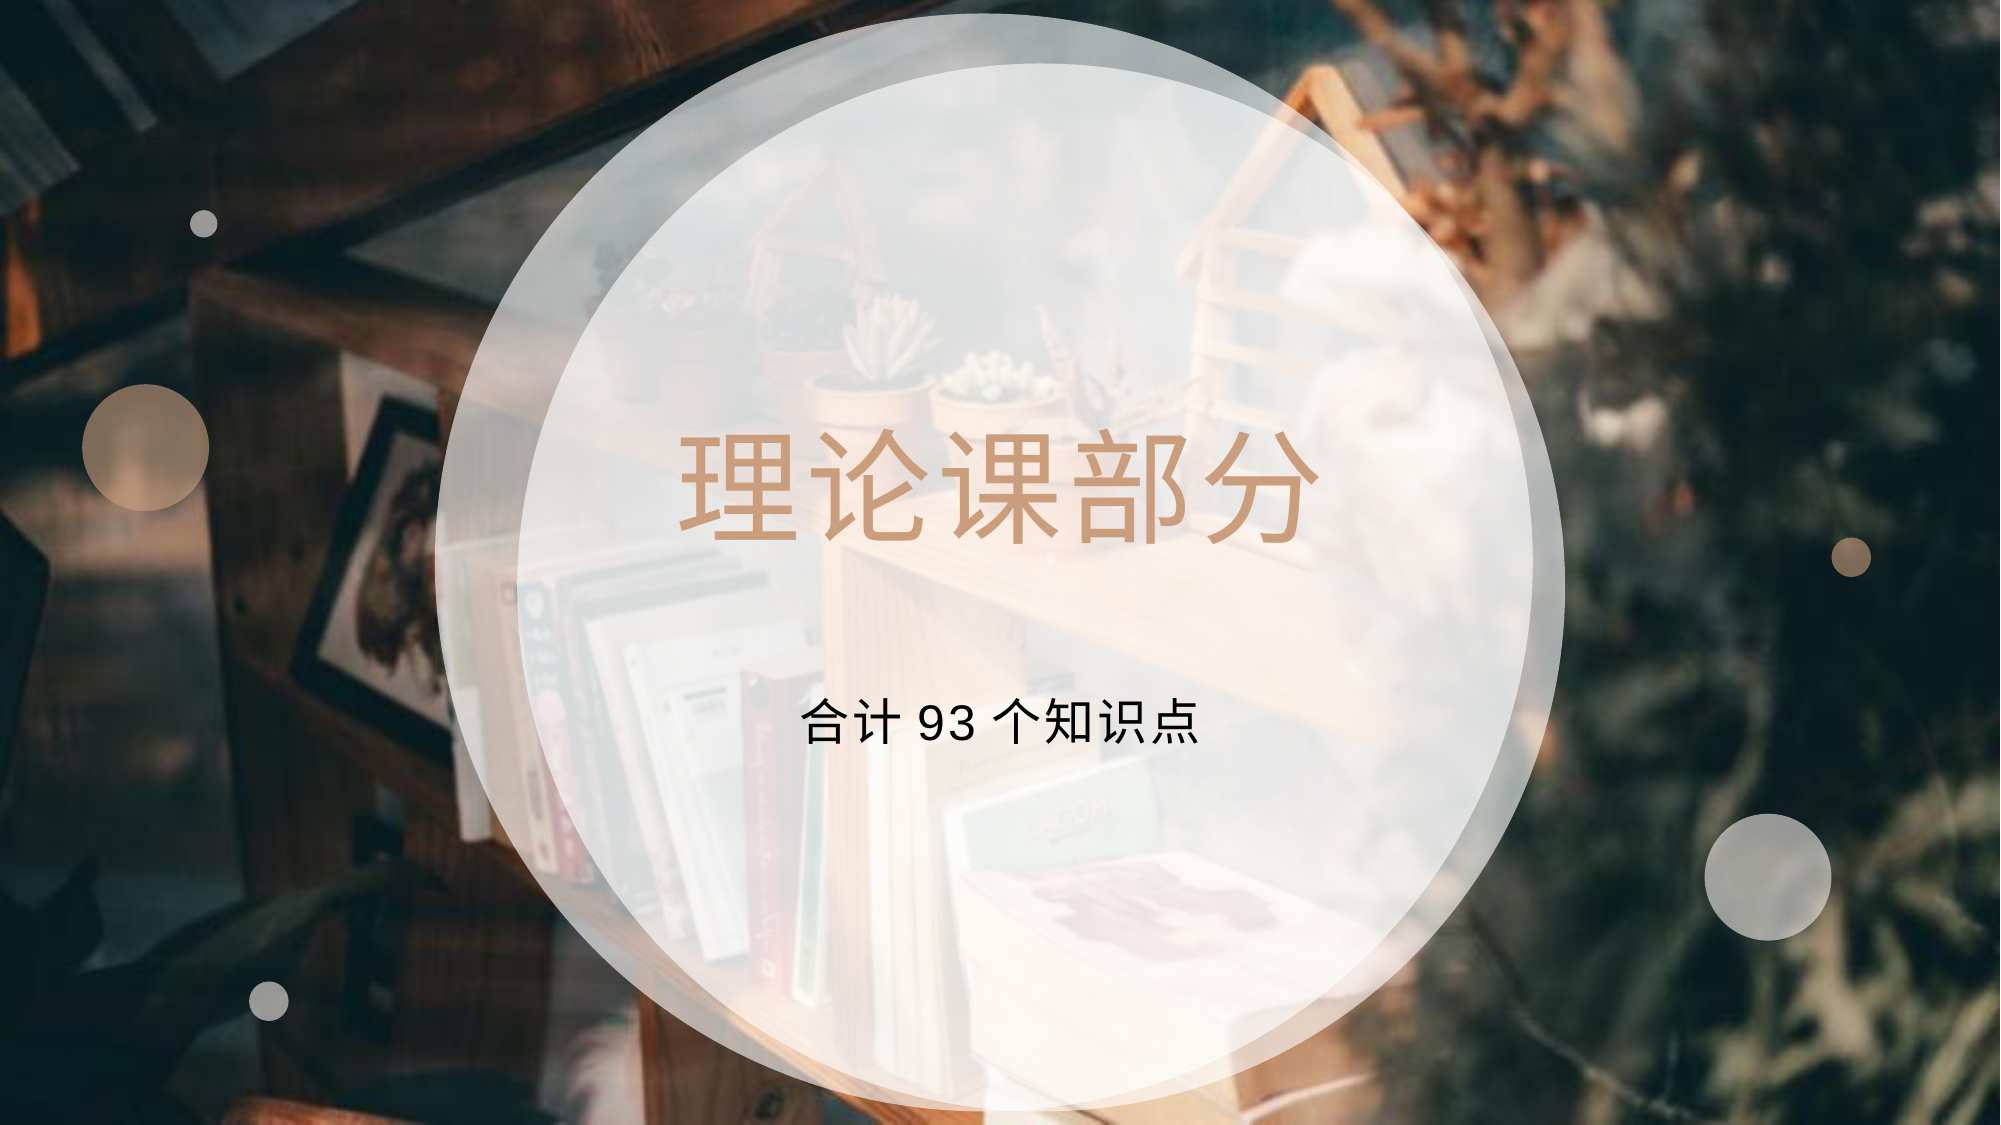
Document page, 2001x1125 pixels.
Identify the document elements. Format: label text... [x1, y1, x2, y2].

list 合计93个知识点 [638, 664, 1362, 766]
picture [0, 0, 2000, 1125]
title 理论课部分 [638, 354, 1362, 568]
